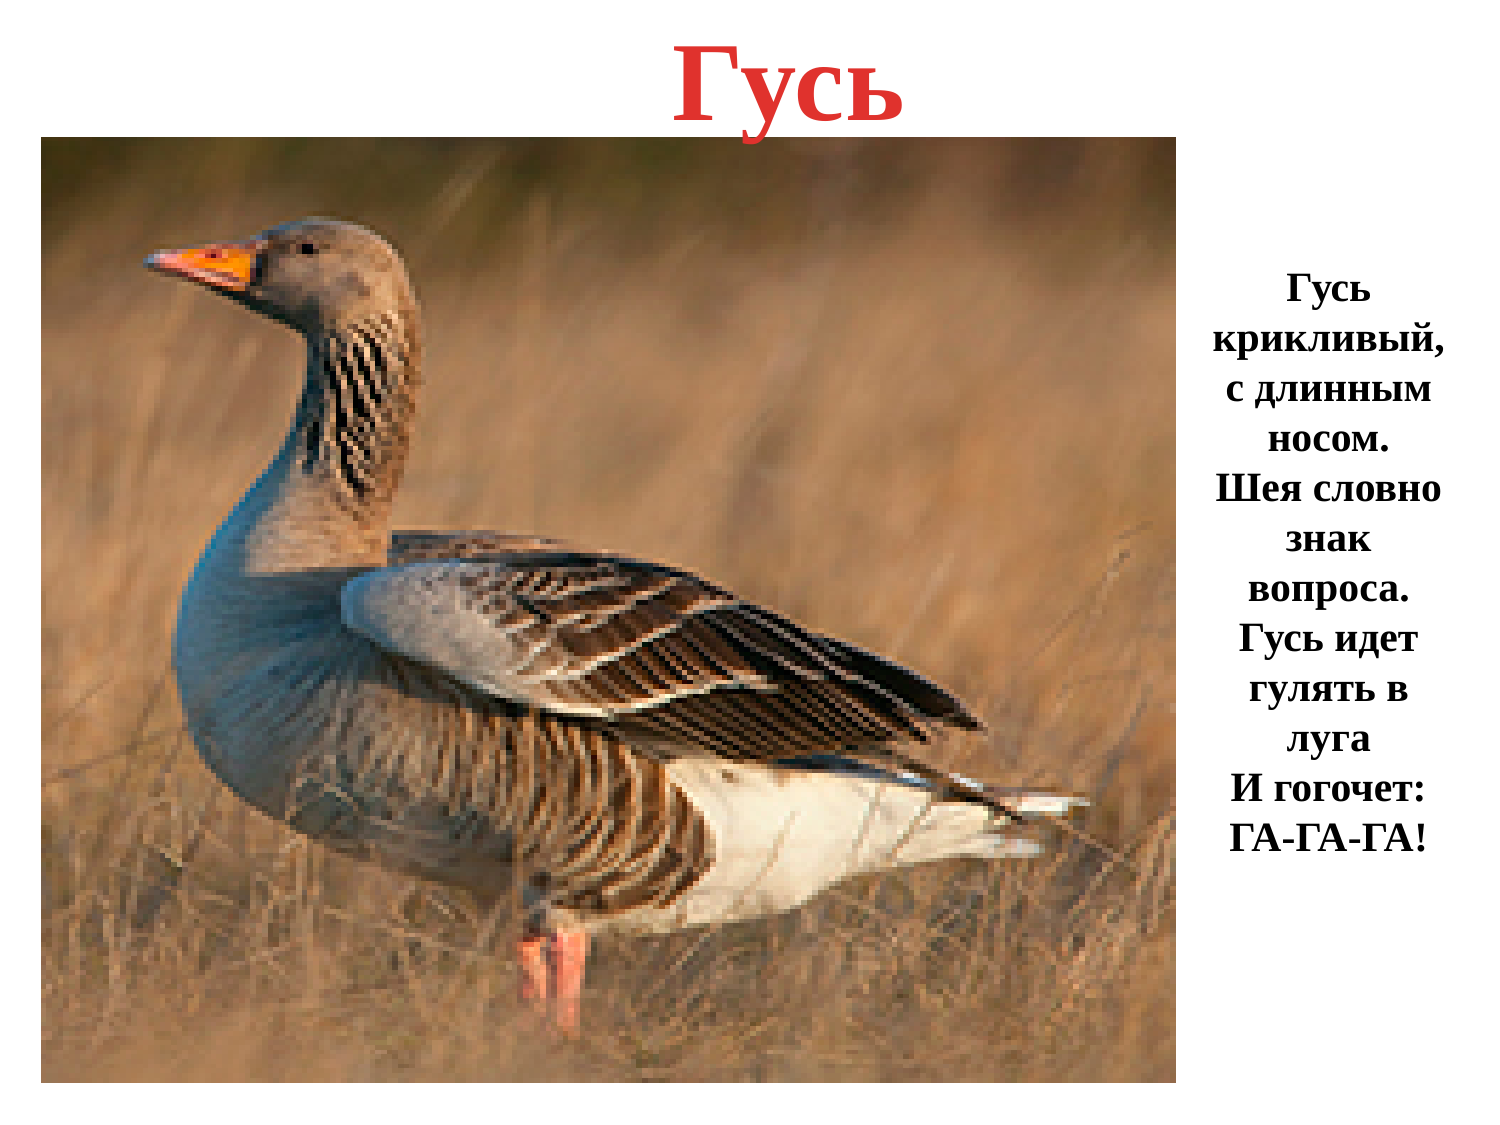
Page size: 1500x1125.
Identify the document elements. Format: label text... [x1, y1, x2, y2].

title Гусь крикливый, с длинным носом. Шея словно знак вопроса. Гусь идет гулять в луга И гогочет: ГА-ГА-ГА! [1187, 160, 1471, 1059]
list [40, 136, 1176, 1083]
text_box Гусь [76, 0, 1500, 150]
